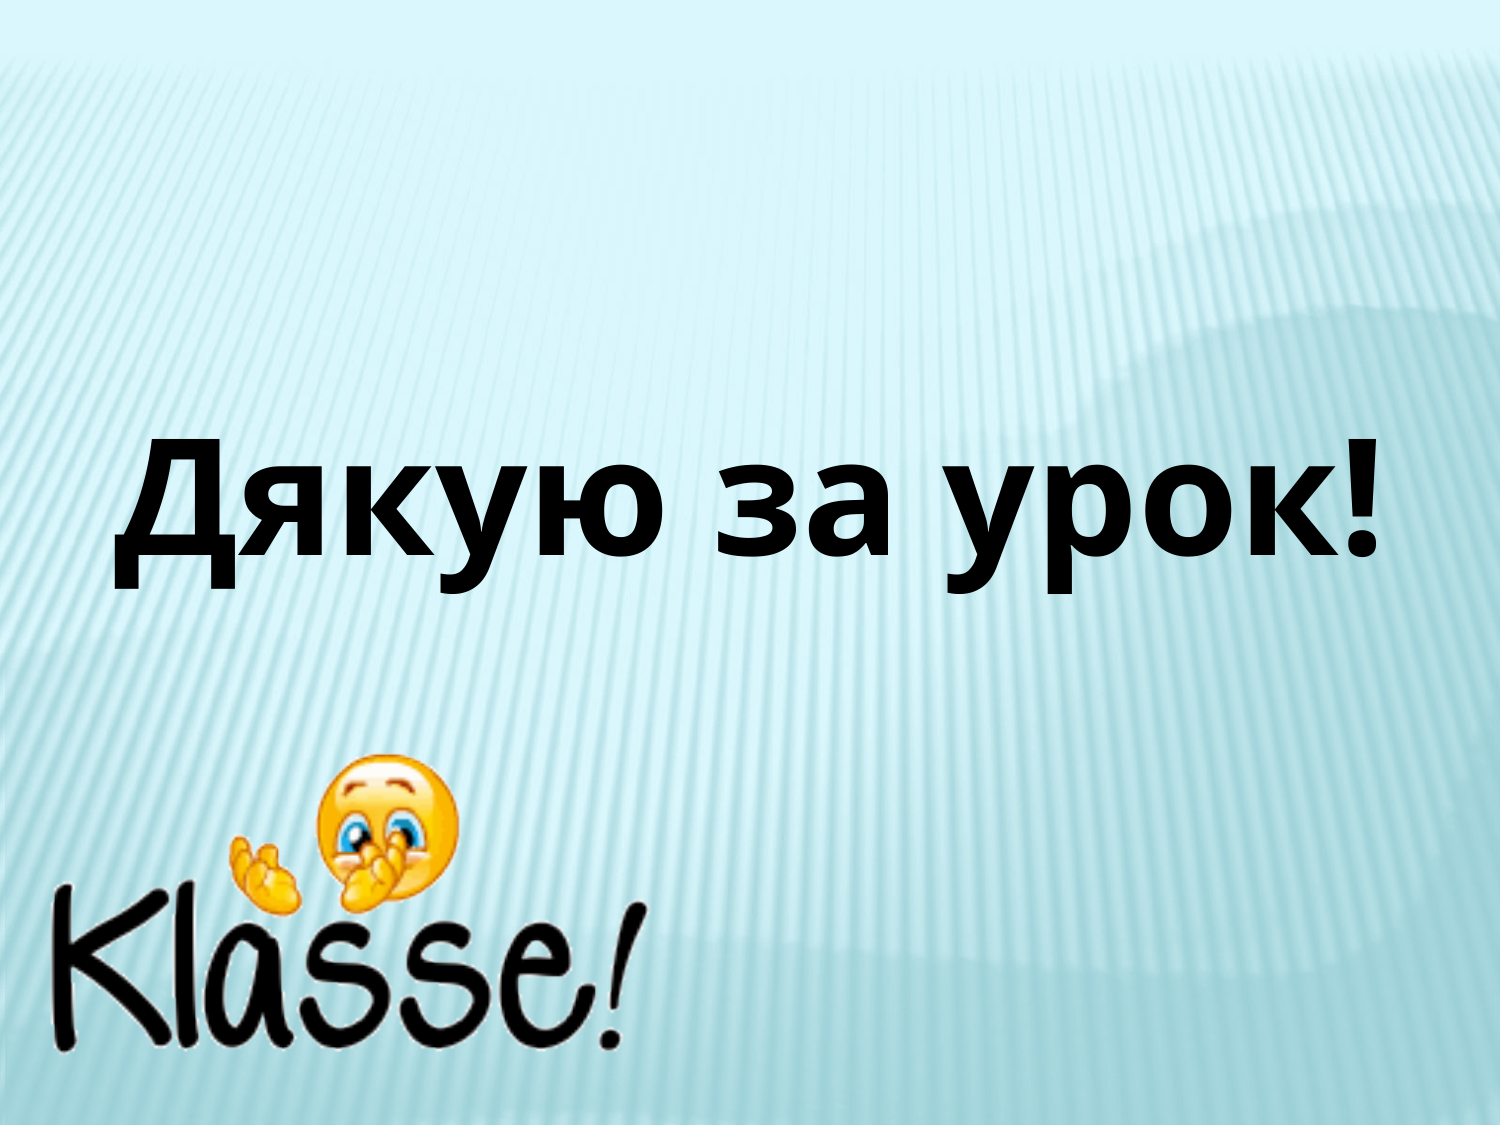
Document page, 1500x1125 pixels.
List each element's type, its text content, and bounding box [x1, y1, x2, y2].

picture [46, 749, 659, 1061]
text_box Дякую за урок! [0, 385, 1500, 595]
